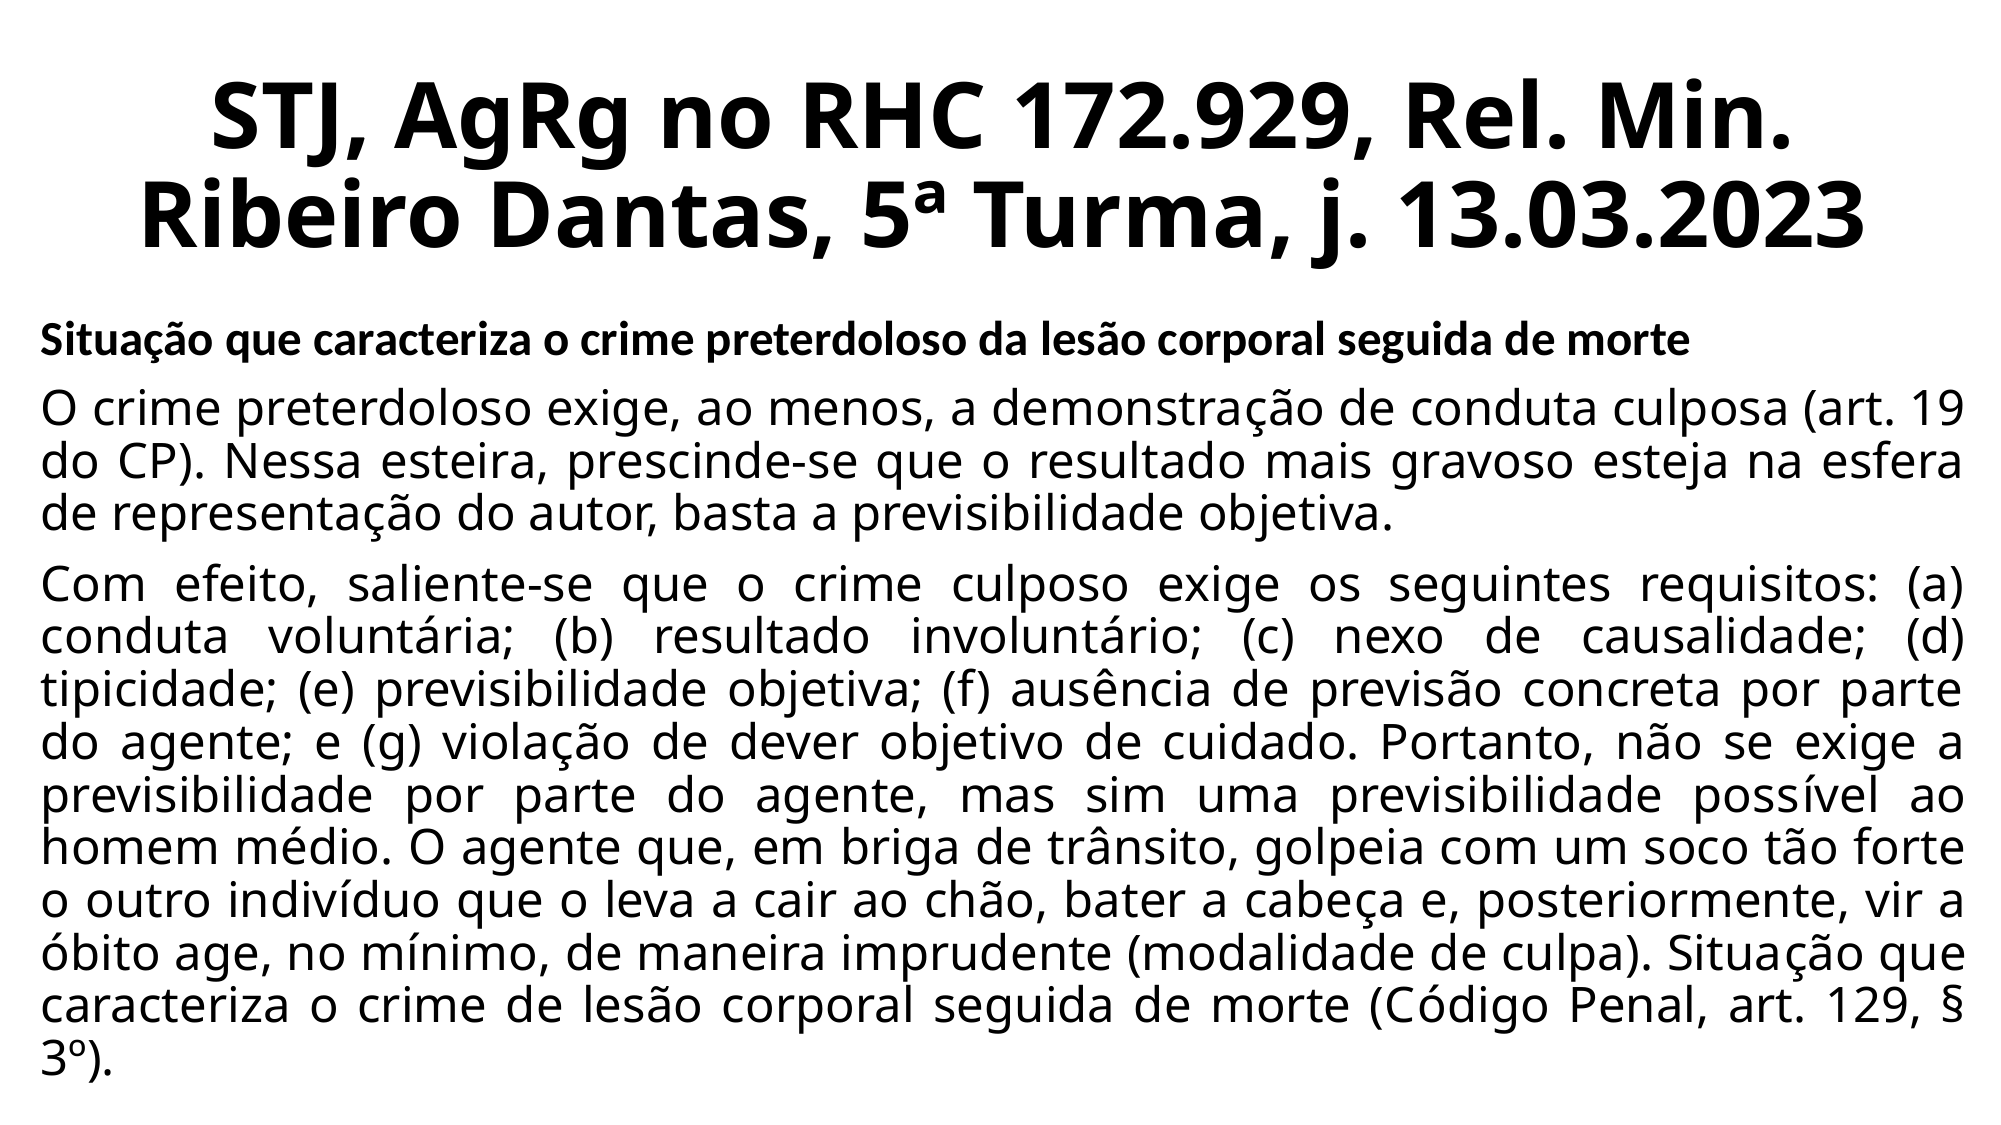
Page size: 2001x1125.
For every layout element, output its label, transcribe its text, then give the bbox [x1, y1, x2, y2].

list Situação que caracteriza o crime preterdoloso da lesão corporal seguida de morte O crime preterdoloso exige, ao menos, a demonstração de conduta culposa (art. 19 do CP). Nessa esteira, prescinde-se que o resultado mais gravoso esteja na esfera de representação do autor, basta a previsibilidade objetiva. Com efeito, saliente-se que o crime culposo exige os seguintes requisitos: (a) conduta voluntária; (b) resultado involuntário; (c) nexo de causalidade; (d) tipicidade; (e) previsibilidade objetiva; (f) ausência de previsão concreta por parte do agente; e (g) violação de dever objetivo de cuidado. Portanto, não se exige a previsibilidade por parte do agente, mas sim uma previsibilidade possível ao homem médio. O agente que, em briga de trânsito, golpeia com um soco tão forte o outro indivíduo que o leva a cair ao chão, bater a cabeça e, posteriormente, vir a óbito age, no mínimo, de maneira imprudente (modalidade de culpa). Situação que caracteriza o crime de lesão corporal seguida de morte (Código Penal, art. 129, § 3º). [25, 299, 1982, 1100]
title STJ, AgRg no RHC 172.929, Rel. Min. Ribeiro Dantas, 5ª Turma, j. 13.03.2023 [25, 59, 1982, 278]
